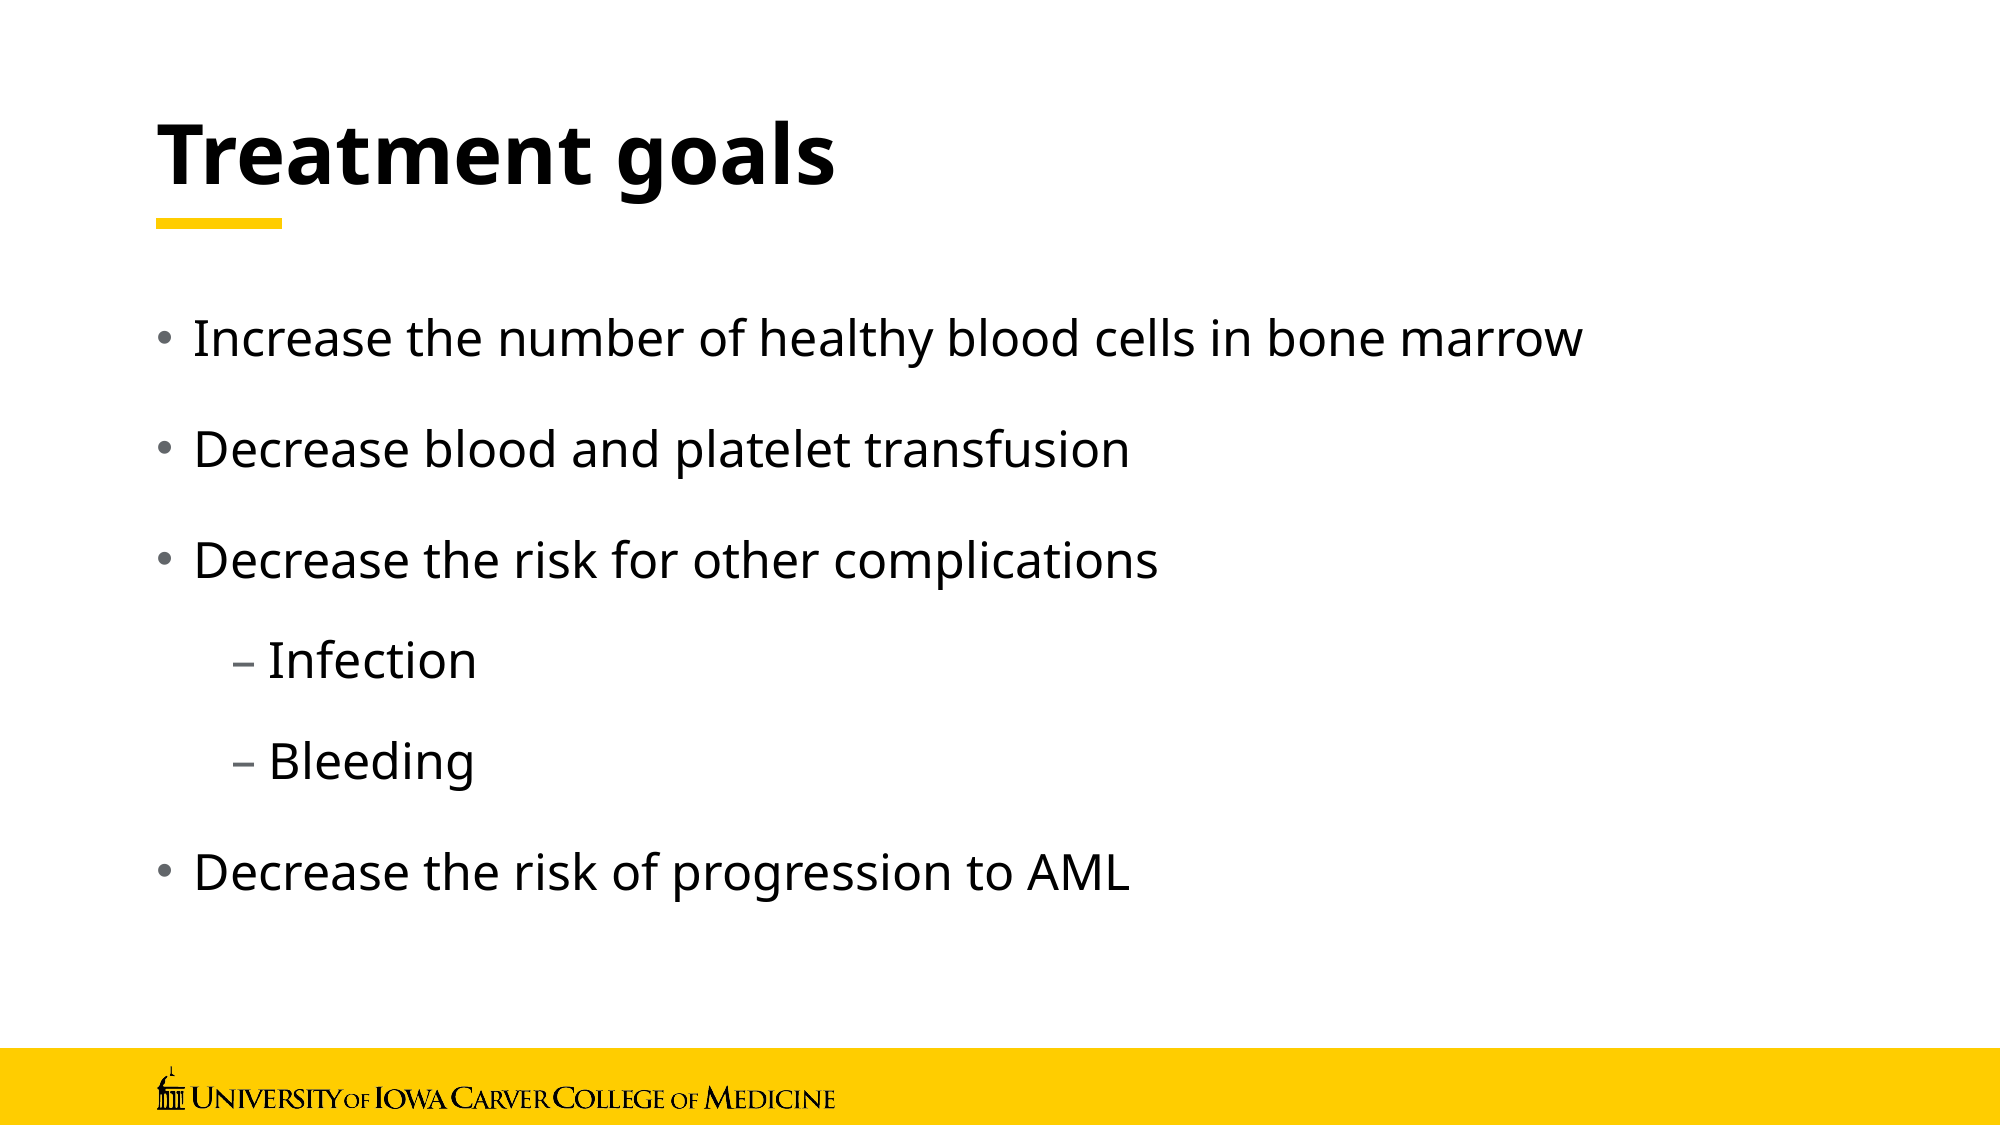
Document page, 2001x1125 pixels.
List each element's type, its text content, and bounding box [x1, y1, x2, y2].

list Increase the number of healthy blood cells in bone marrow Decrease blood and platelet transfusion Decrease the risk for other complications Infection Bleeding Decrease the risk of progression to AML [156, 276, 1847, 975]
picture [157, 1066, 835, 1110]
title Treatment goals [156, 86, 1844, 229]
